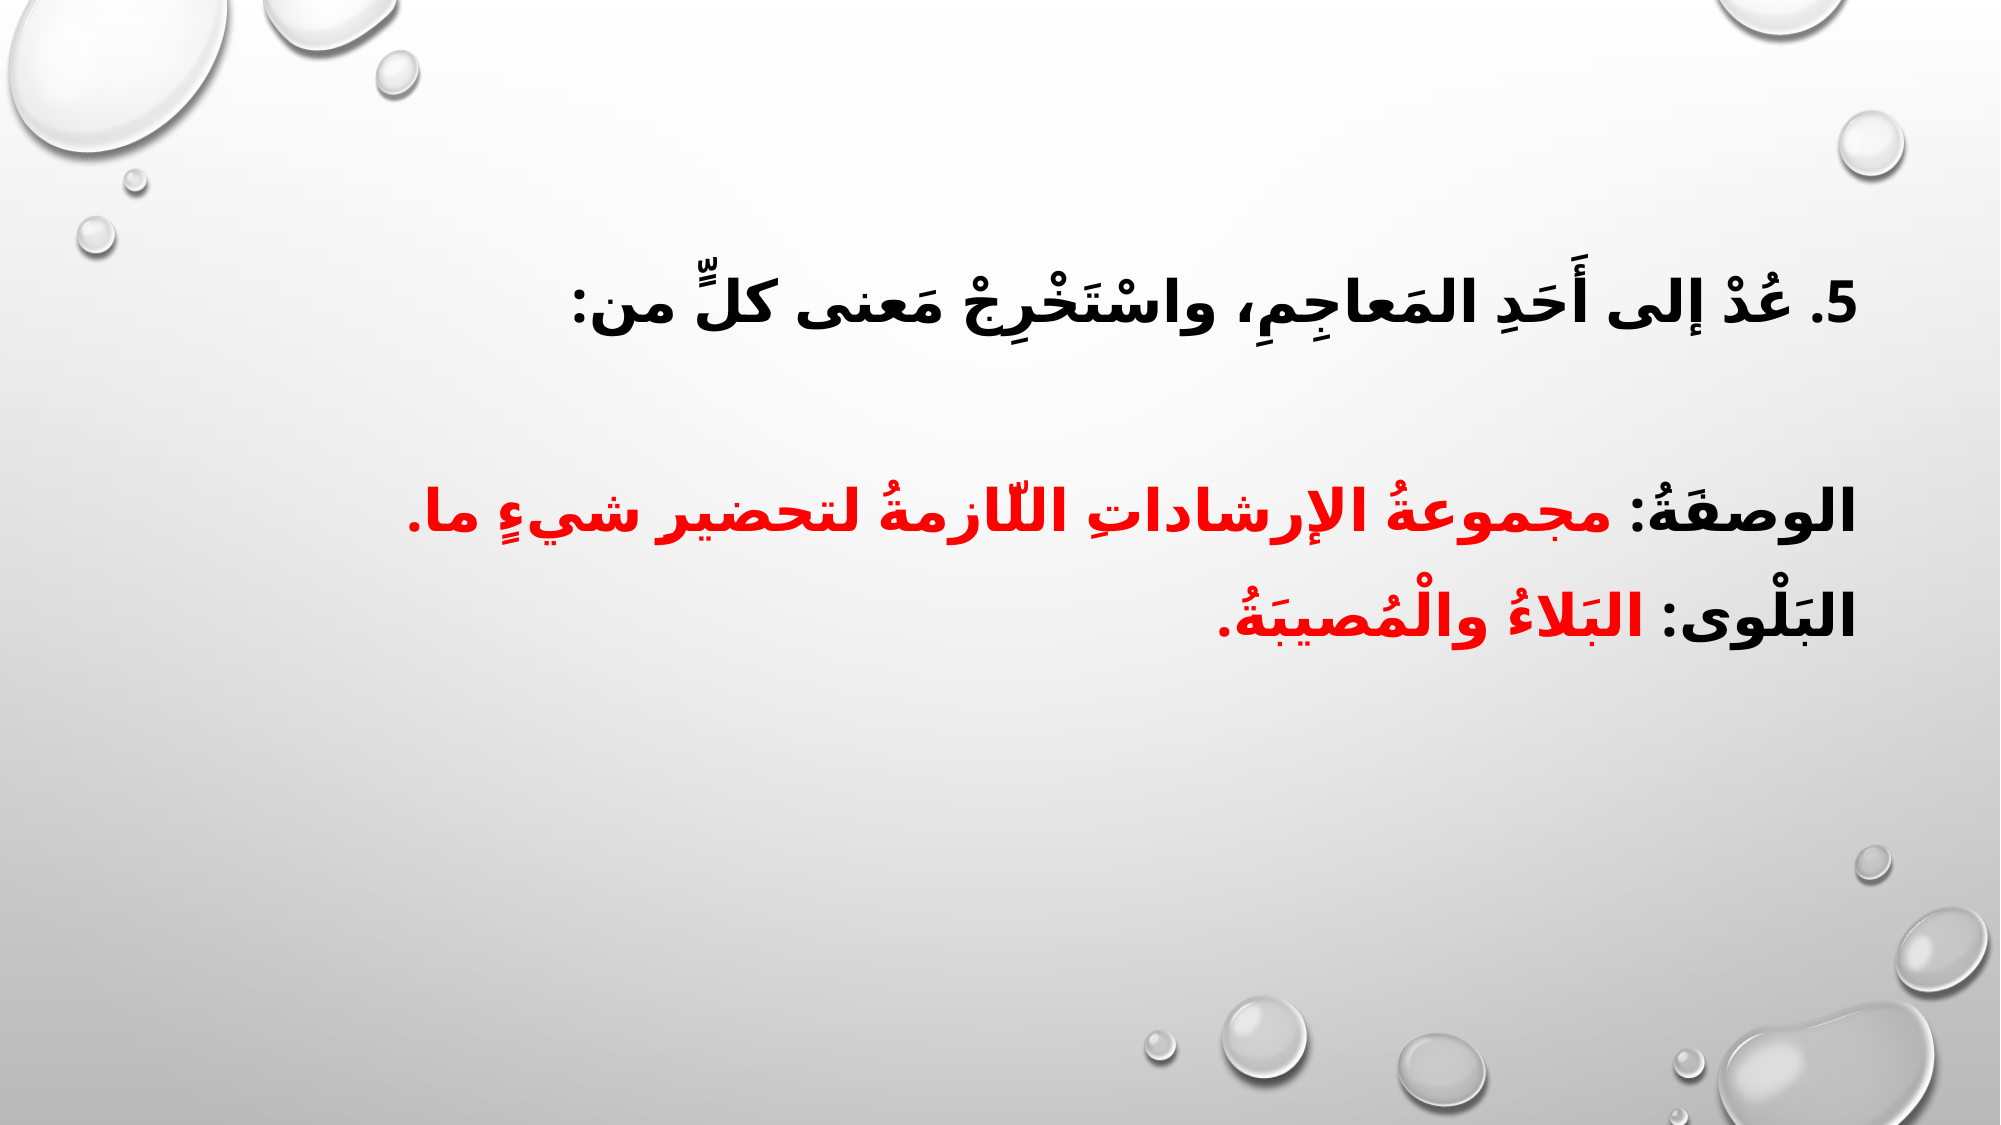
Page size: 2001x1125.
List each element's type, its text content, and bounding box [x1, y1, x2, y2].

picture [0, 0, 2000, 1125]
list 5. عُدْ إلى أَحَدِ المَعاجِمِ، واسْتَخْرِجْ مَعنى كلٍّ من: الوصفَةُ: مجموعةُ الإرشاداتِ اللّازمةُ لتحضيرِ شيءٍ ما. البَلْوى: البَلاءُ والْمُصيبَةُ. [173, 242, 1874, 805]
